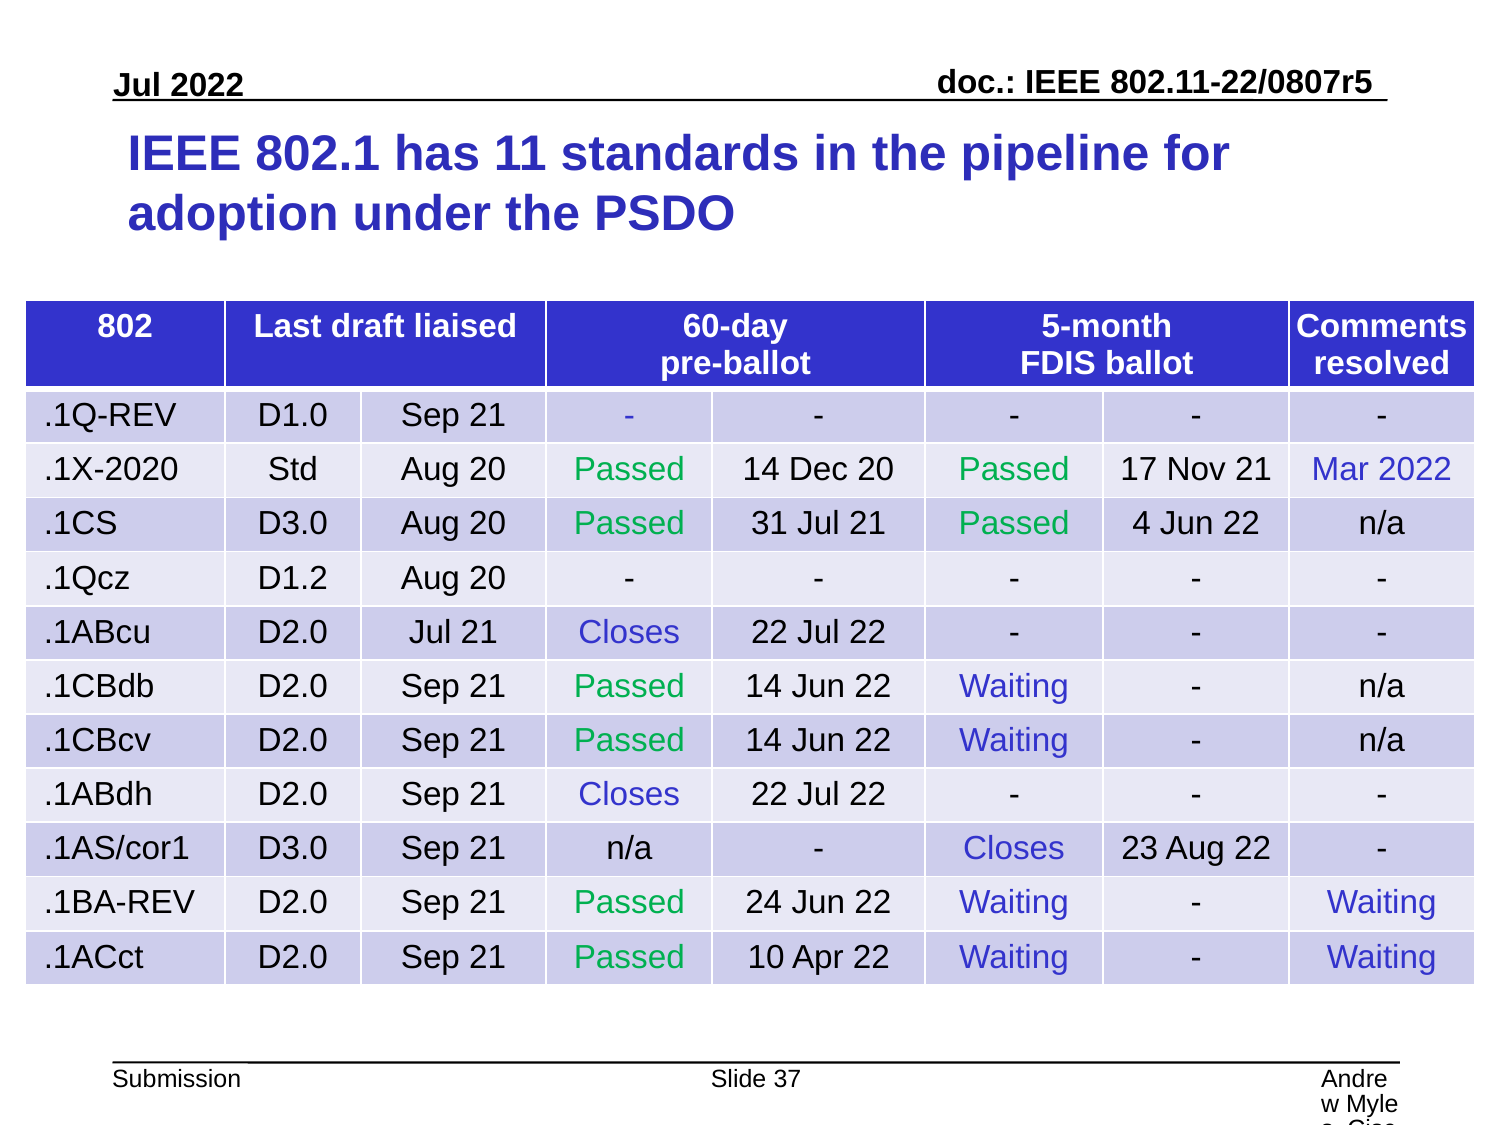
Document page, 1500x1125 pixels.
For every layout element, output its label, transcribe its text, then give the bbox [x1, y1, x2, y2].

table_cell Sep 21 [362, 877, 545, 930]
table_cell - [1104, 607, 1288, 659]
table_cell D2.0 [226, 769, 360, 821]
table_cell Jul 21 [362, 607, 545, 659]
table_cell D1.0 [226, 392, 360, 442]
table_cell Waiting [926, 932, 1102, 984]
table_cell .1AS/cor1 [26, 823, 224, 876]
table_cell D3.0 [226, 498, 360, 551]
table_cell - [1104, 877, 1288, 930]
table_cell Waiting [1290, 932, 1474, 984]
table_cell .1ACct [26, 932, 224, 984]
table_cell .1CBdb [26, 661, 224, 713]
table_cell - [1290, 769, 1474, 821]
table_cell - [926, 769, 1102, 821]
table_cell Passed [547, 877, 711, 930]
table_cell D2.0 [226, 715, 360, 767]
table_cell D2.0 [226, 877, 360, 930]
table_cell - [713, 552, 924, 605]
table_cell - [713, 823, 924, 876]
table_cell .1CBcv [26, 715, 224, 767]
table_header 5-month FDIS ballot [926, 301, 1288, 386]
table_cell Aug 20 [362, 498, 545, 551]
title IEEE 802.1 has 11 standards in the pipeline for adoption under the PSDO [112, 112, 1388, 288]
table_cell Sep 21 [362, 715, 545, 767]
table_cell 23 Aug 22 [1104, 823, 1288, 876]
table_cell - [1104, 932, 1288, 984]
table_cell Mar 2022 [1290, 444, 1474, 497]
table_cell Passed [547, 715, 711, 767]
table_cell .1CS [26, 498, 224, 551]
table_cell D2.0 [226, 661, 360, 713]
table_cell - [713, 392, 924, 442]
table_cell - [926, 607, 1102, 659]
table_header 802 [26, 301, 224, 386]
table_cell 22 Jul 22 [713, 769, 924, 821]
table_cell 4 Jun 22 [1104, 498, 1288, 551]
table_cell Closes [547, 769, 711, 821]
table_cell Sep 21 [362, 932, 545, 984]
table_cell 22 Jul 22 [713, 607, 924, 659]
table_cell .1Qcz [26, 552, 224, 605]
table_cell Passed [547, 444, 711, 497]
table_cell 24 Jun 22 [713, 877, 924, 930]
table_cell - [1104, 552, 1288, 605]
table_cell - [1290, 392, 1474, 442]
table_header 60-day pre-ballot [547, 301, 924, 386]
table_cell Passed [547, 932, 711, 984]
table_cell .1X-2020 [26, 444, 224, 497]
footer Andrew Myles, Cisco [1320, 1061, 1402, 1093]
table_cell - [926, 552, 1102, 605]
table_cell Sep 21 [362, 661, 545, 713]
table_cell Closes [547, 607, 711, 659]
table_cell 31 Jul 21 [713, 498, 924, 551]
table_cell n/a [1290, 661, 1474, 713]
table_cell - [1104, 715, 1288, 767]
table_cell 17 Nov 21 [1104, 444, 1288, 497]
table_cell - [547, 392, 711, 442]
table_cell Passed [926, 444, 1102, 497]
table_cell 14 Jun 22 [713, 715, 924, 767]
table_cell - [1104, 661, 1288, 713]
table_cell .1BA-REV [26, 877, 224, 930]
table_cell Std [226, 444, 360, 497]
table_cell n/a [1290, 715, 1474, 767]
table_cell - [1290, 607, 1474, 659]
table_header Comments resolved [1290, 301, 1474, 386]
table_cell Waiting [1290, 877, 1474, 930]
table_cell - [1104, 769, 1288, 821]
table_cell Waiting [926, 661, 1102, 713]
table_cell Sep 21 [362, 769, 545, 821]
table_cell Aug 20 [362, 552, 545, 605]
table_cell .1ABdh [26, 769, 224, 821]
table_cell Sep 21 [362, 823, 545, 876]
table_cell D3.0 [226, 823, 360, 876]
table_cell - [1104, 392, 1288, 442]
table_cell n/a [1290, 498, 1474, 551]
table_cell Passed [547, 661, 711, 713]
table_cell Closes [926, 823, 1102, 876]
table_cell 14 Jun 22 [713, 661, 924, 713]
table_cell D2.0 [226, 607, 360, 659]
table_cell D1.2 [226, 552, 360, 605]
table_cell Aug 20 [362, 444, 545, 497]
table_cell 10 Apr 22 [713, 932, 924, 984]
table_cell Waiting [926, 715, 1102, 767]
table_cell 14 Dec 20 [713, 444, 924, 497]
table_cell Passed [547, 498, 711, 551]
table_cell Waiting [926, 877, 1102, 930]
table_cell Passed [926, 498, 1102, 551]
slide_number Slide 37 [709, 1061, 803, 1093]
table_cell D2.0 [226, 932, 360, 984]
table_cell - [1290, 823, 1474, 876]
table_cell - [547, 552, 711, 605]
table_cell - [1290, 552, 1474, 605]
table_cell Sep 21 [362, 392, 545, 442]
table_header Last draft liaised [226, 301, 545, 386]
table_cell .1ABcu [26, 607, 224, 659]
table_cell - [926, 392, 1102, 442]
table_cell n/a [547, 823, 711, 876]
table_cell .1Q-REV [26, 392, 224, 442]
